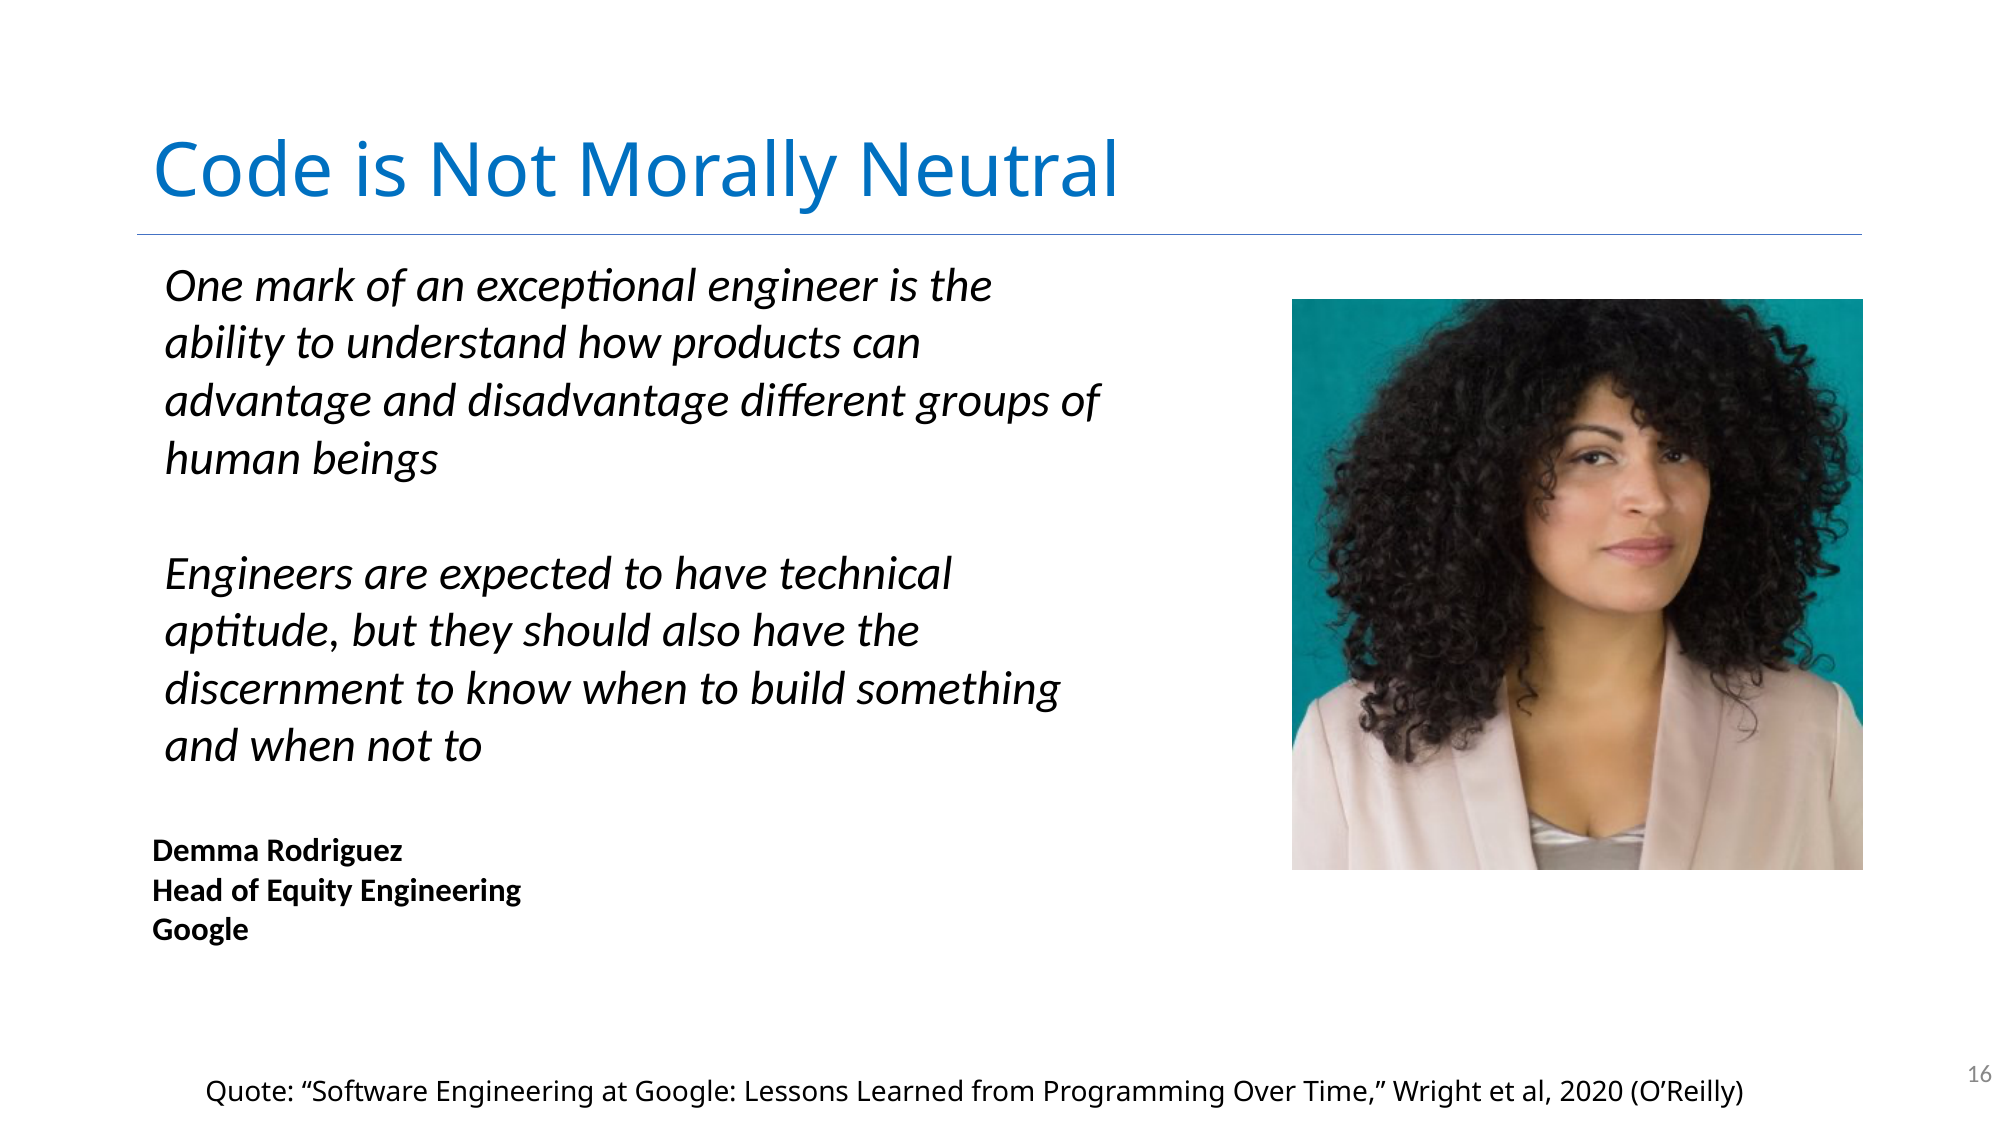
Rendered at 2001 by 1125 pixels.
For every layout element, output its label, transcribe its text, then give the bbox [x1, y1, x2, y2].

text_box Quote: “Software Engineering at Google: Lessons Learned from Programming Over Time,” Wright et al, 2020 (O’Reilly) [39, 1070, 1911, 1111]
list One mark of an exceptional engineer is the ability to understand how products can advantage and disadvantage different groups of human beings Engineers are expected to have technical aptitude, but they should also have the discernment to know when to build something and when not to Demma Rodriguez Head of Equity Engineering Google [137, 246, 1132, 960]
slide_number 16 [1959, 738, 2000, 1125]
picture [1292, 299, 1863, 870]
title Code is Not Morally Neutral [137, 3, 1863, 221]
